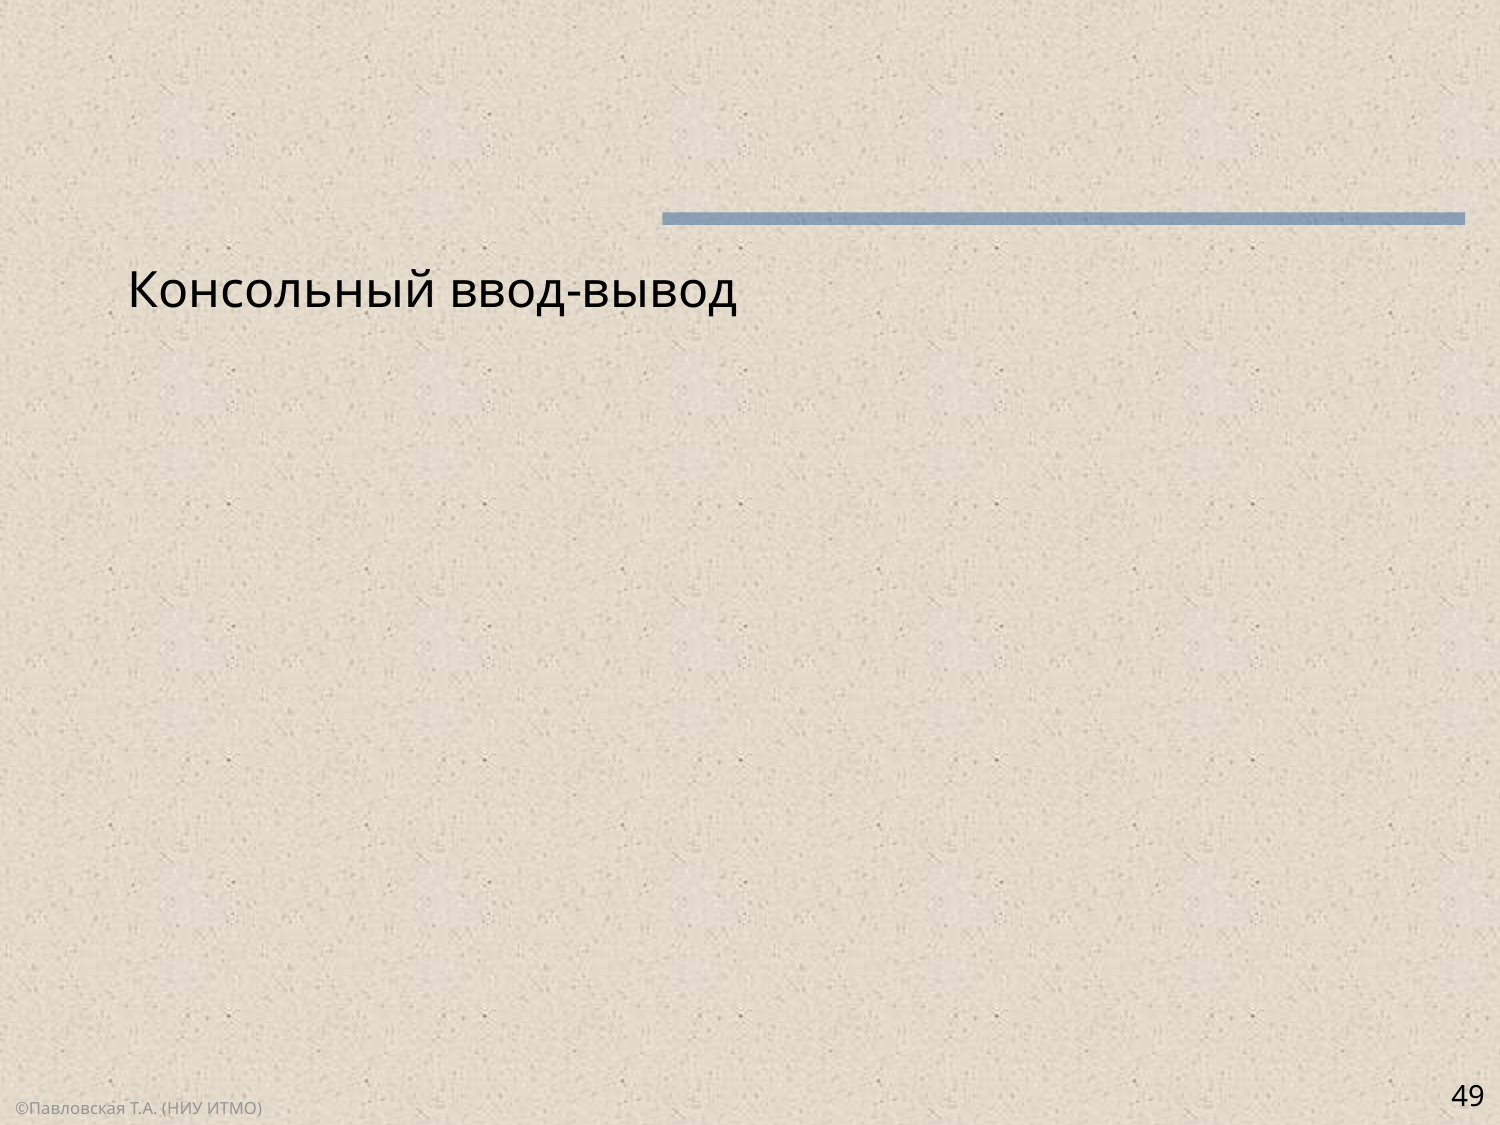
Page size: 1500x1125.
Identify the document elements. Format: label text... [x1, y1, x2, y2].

picture [0, 0, 1500, 1125]
slide_number 49 [1187, 1049, 1500, 1125]
slide_number ©Павловская Т.А. (НИУ ИТМО) [0, 1082, 467, 1125]
subtitle Консольный ввод-вывод [112, 249, 1463, 1013]
